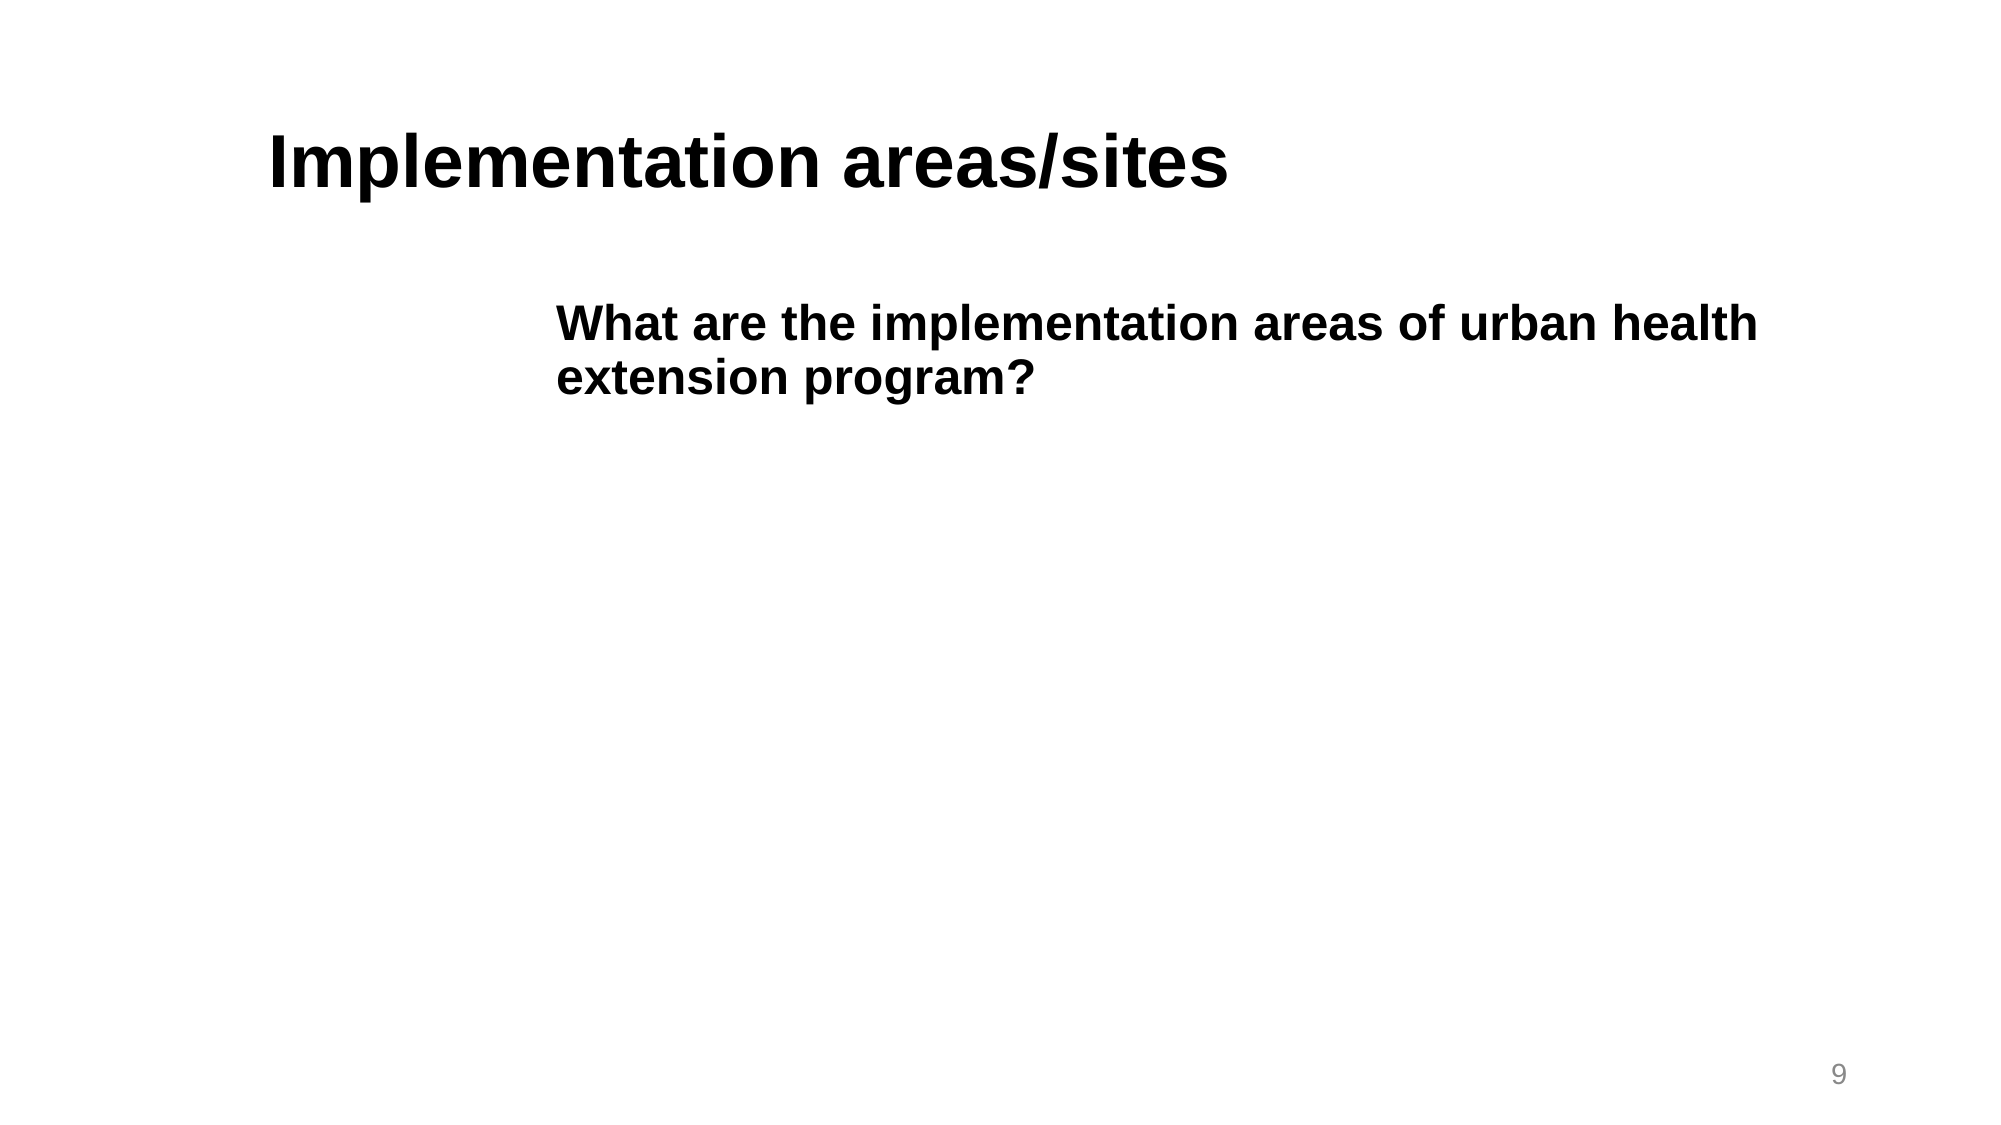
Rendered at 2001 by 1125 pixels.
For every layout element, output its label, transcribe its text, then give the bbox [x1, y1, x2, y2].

title Implementation areas/sites [0, 111, 1500, 216]
text_box 9 [1412, 1042, 1863, 1103]
list What are the implementation areas of urban health extension program? [541, 289, 2000, 931]
